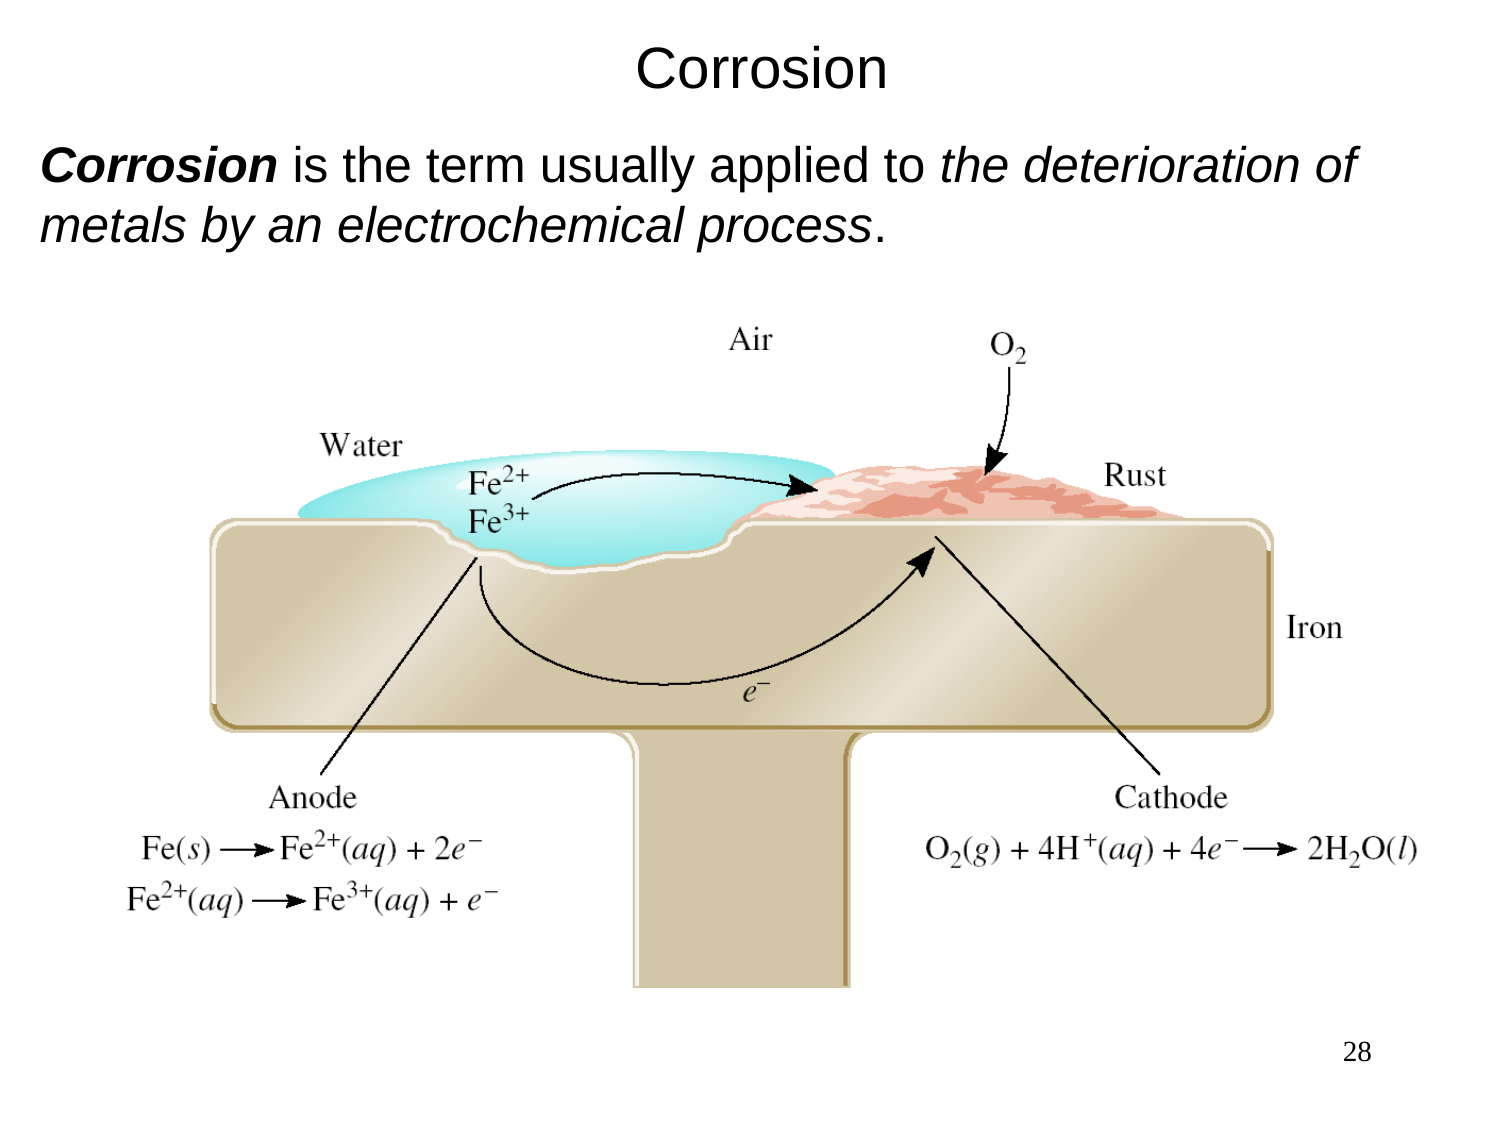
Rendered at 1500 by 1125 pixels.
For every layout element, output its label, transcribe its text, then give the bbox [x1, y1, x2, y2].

picture [99, 315, 1426, 988]
text_box Corrosion is the term usually applied to the deterioration of metals by an electrochemical process. [24, 124, 1488, 260]
text_box Corrosion [620, 23, 904, 108]
slide_number 28 [1074, 1024, 1388, 1101]
